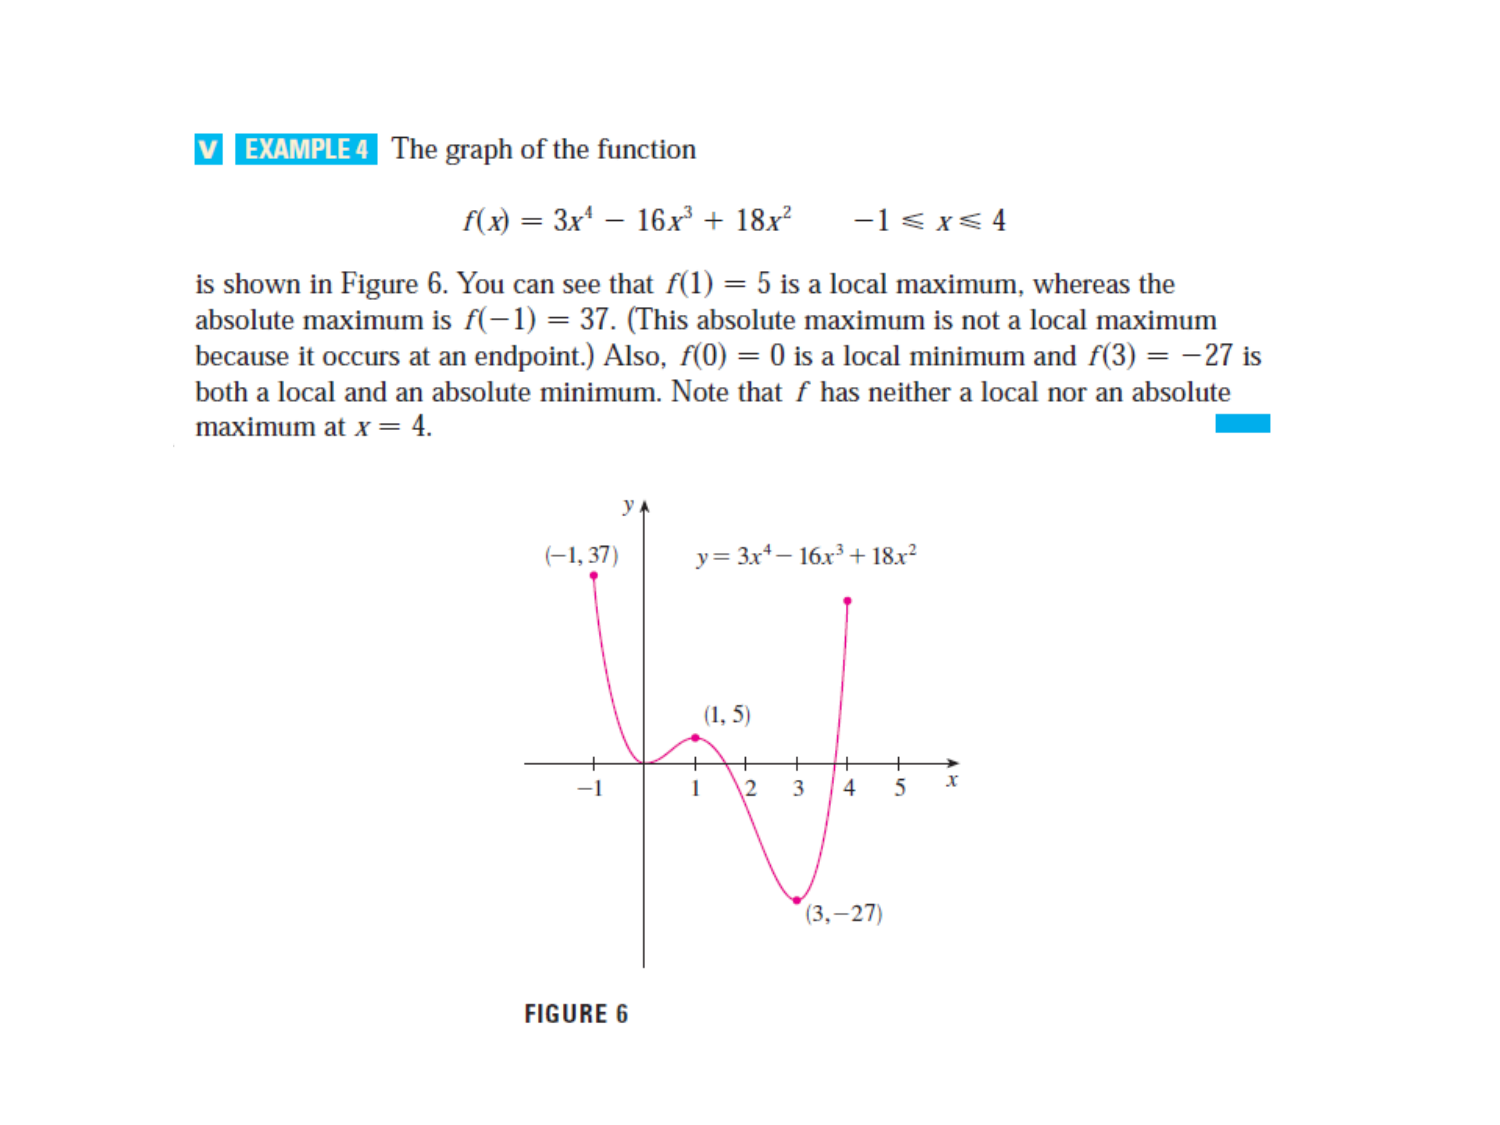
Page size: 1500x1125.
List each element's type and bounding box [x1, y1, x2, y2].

picture [487, 465, 970, 1034]
picture [173, 115, 1316, 455]
